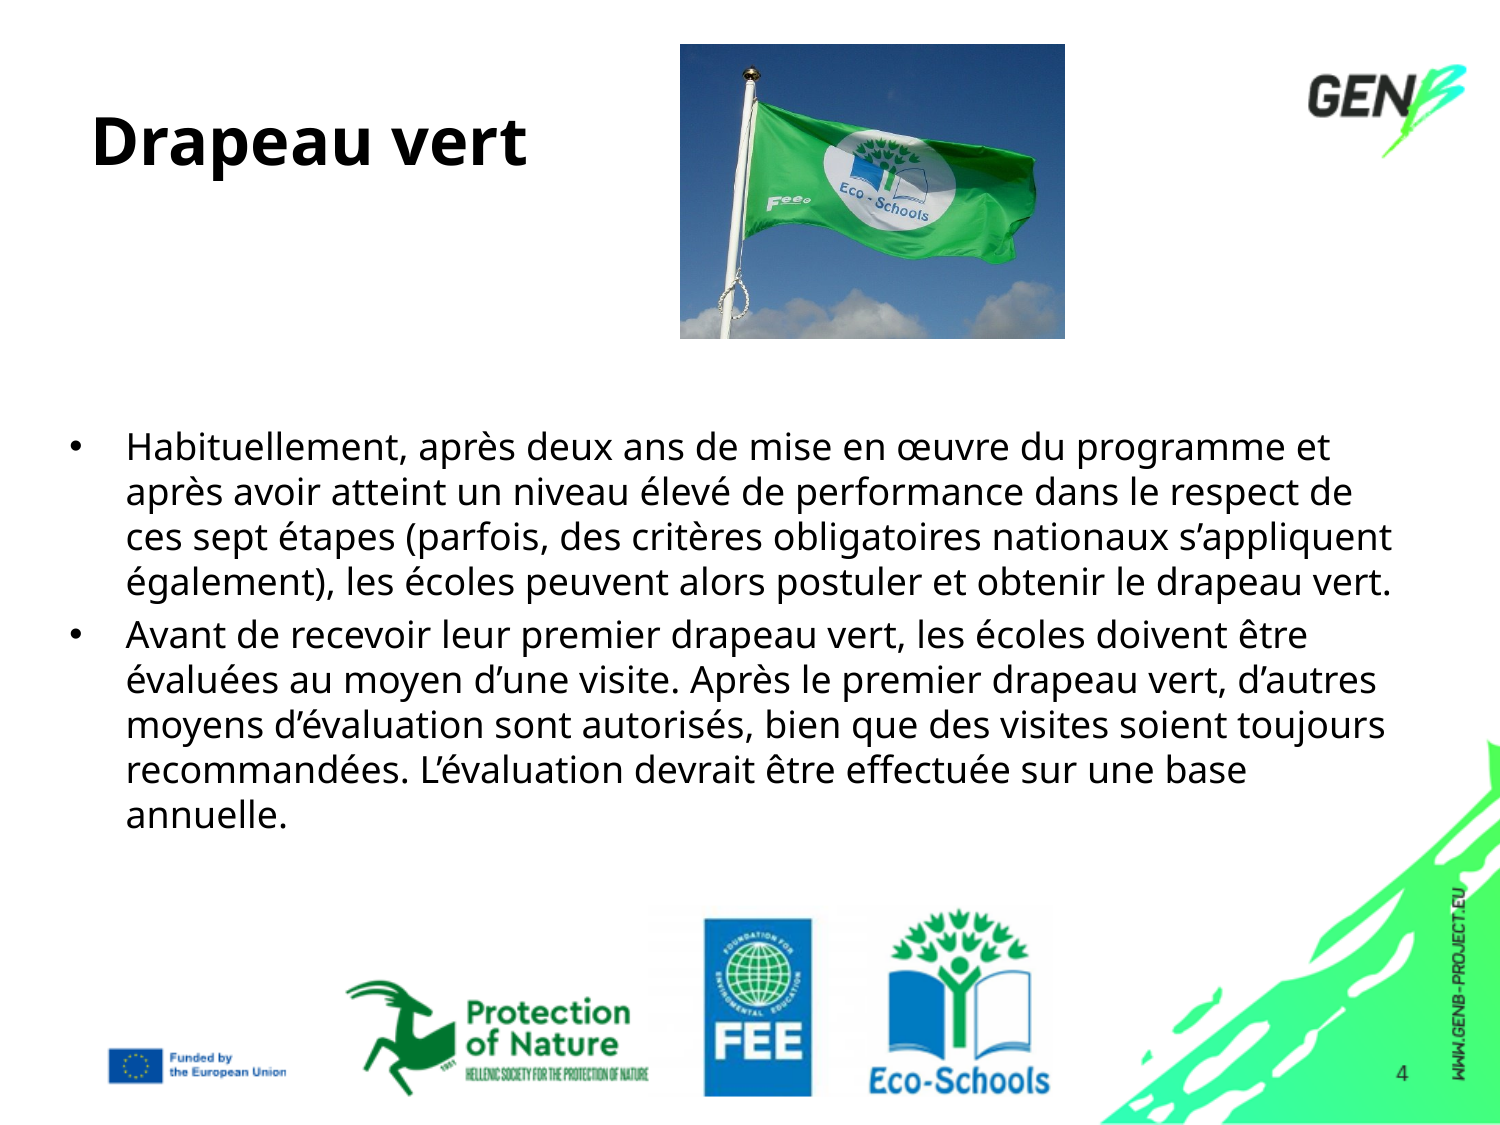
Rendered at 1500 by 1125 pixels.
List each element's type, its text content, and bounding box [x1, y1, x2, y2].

picture [0, 0, 1500, 1125]
title Drapeau vert [75, 45, 677, 233]
title Drapeau vert [1068, 45, 1425, 233]
list Habituellement, après deux ans de mise en œuvre du programme et après avoir atteint un niveau élevé de performance dans le respect de ces sept étapes (parfois, des critères obligatoires nationaux s’appliquent également), les écoles peuvent alors postuler et obtenir le drapeau vert. Avant de recevoir leur premier drapeau vert, les écoles doivent être évaluées au moyen d’une visite. Après le premier drapeau vert, d’autres moyens d’évaluation sont autorisés, bien que des visites soient toujours recommandées. L’évaluation devrait être effectuée sur une base annuelle. [54, 415, 1411, 973]
